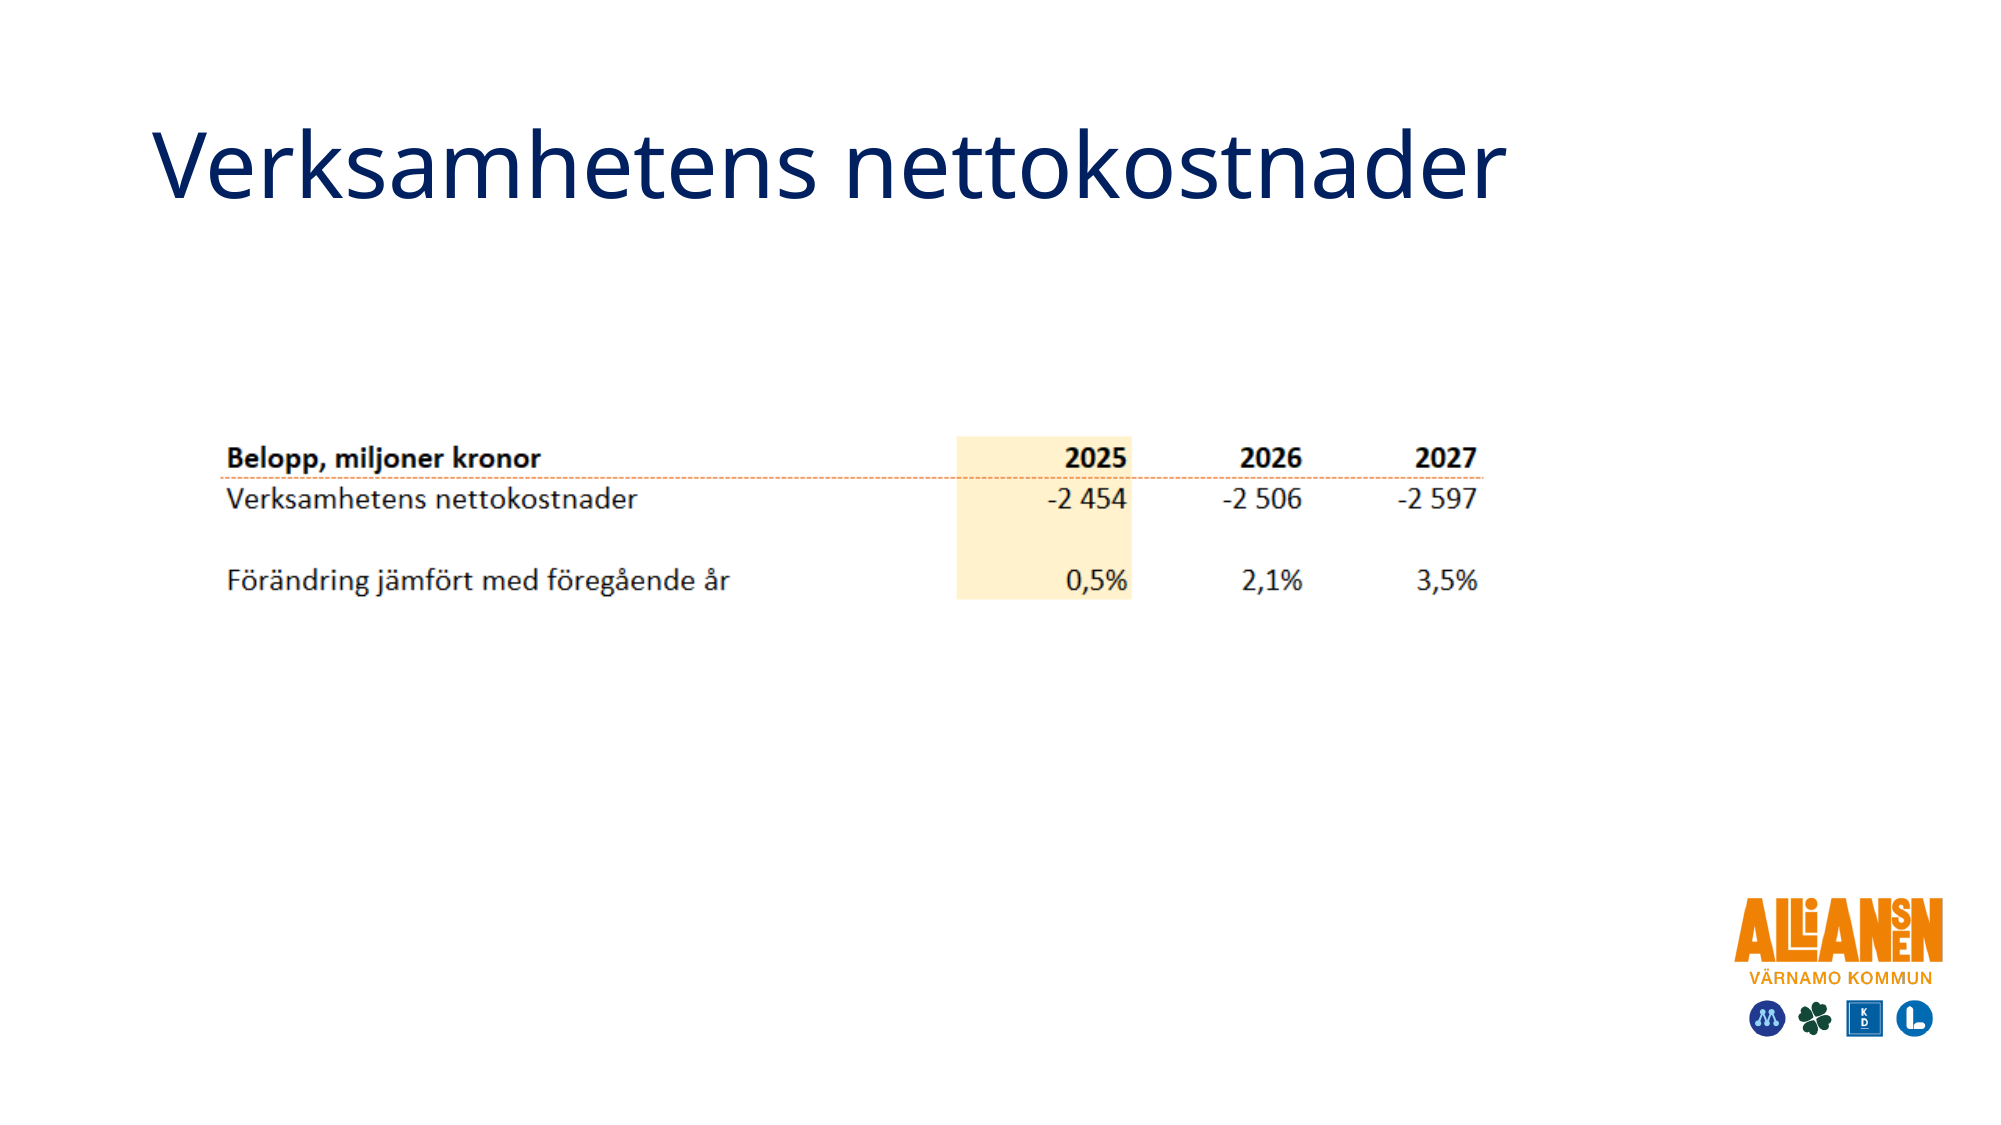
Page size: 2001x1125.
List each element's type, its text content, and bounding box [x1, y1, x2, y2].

title Verksamhetens nettokostnader [137, 59, 1863, 278]
picture [1706, 837, 1966, 1097]
picture [180, 388, 1562, 617]
